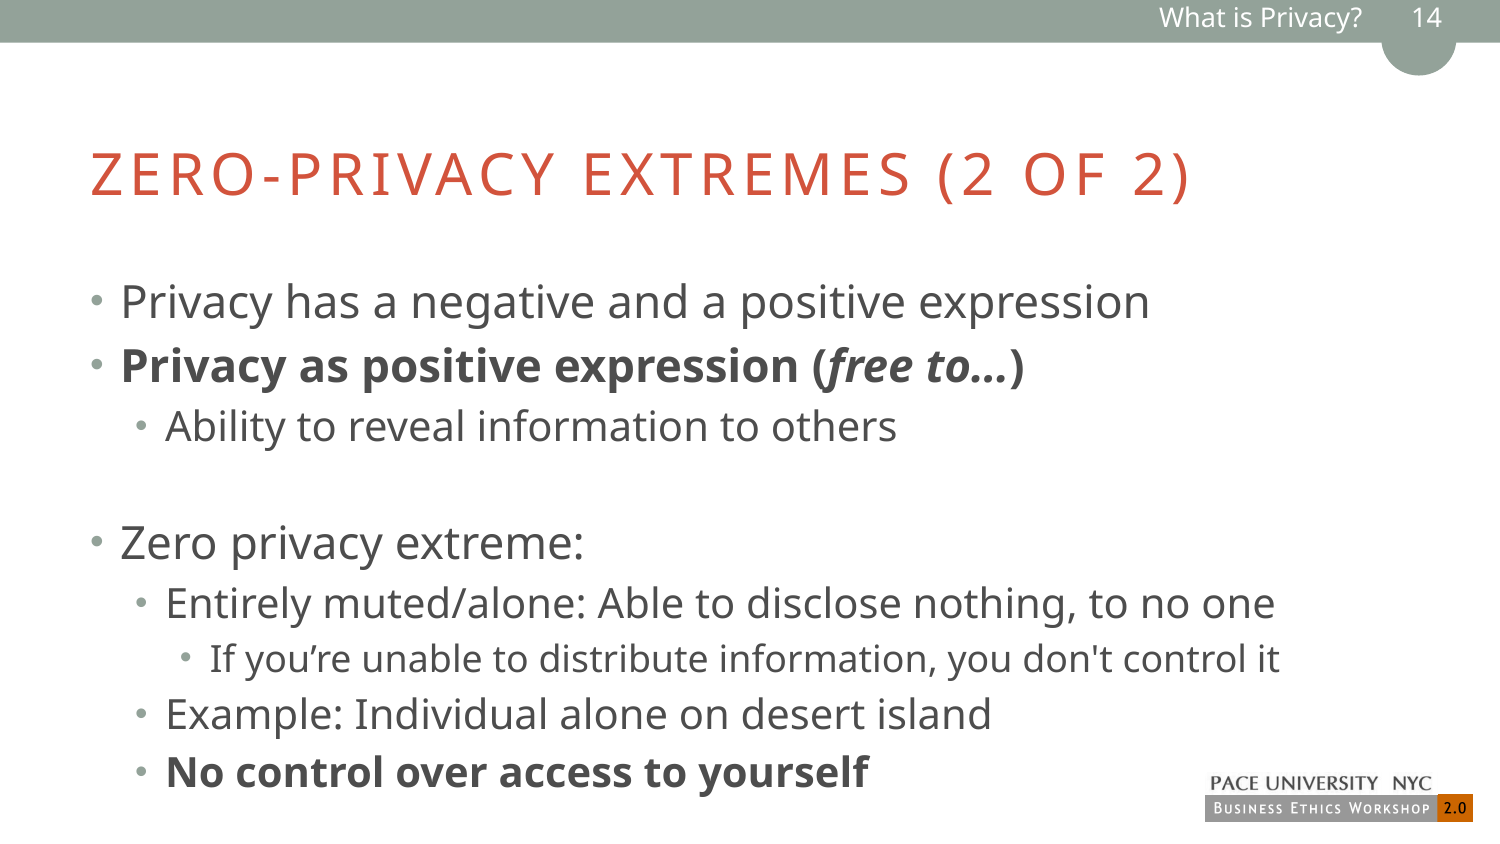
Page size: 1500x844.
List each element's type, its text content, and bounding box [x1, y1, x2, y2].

title Zero-privacy extremes (2 of 2) [75, 110, 1425, 233]
slide_number What is Privacy? 14 [1144, 0, 1500, 40]
picture [1425, 772, 1473, 822]
list Privacy has a negative and a positive expression Privacy as positive expression (free to…) Ability to reveal information to others Zero privacy extreme: Entirely muted/alone: Able to disclose nothing, to no one If you’re unable to distribute information, you don't control it Example: Individual alone on desert island No control over access to yourself [75, 265, 1425, 830]
